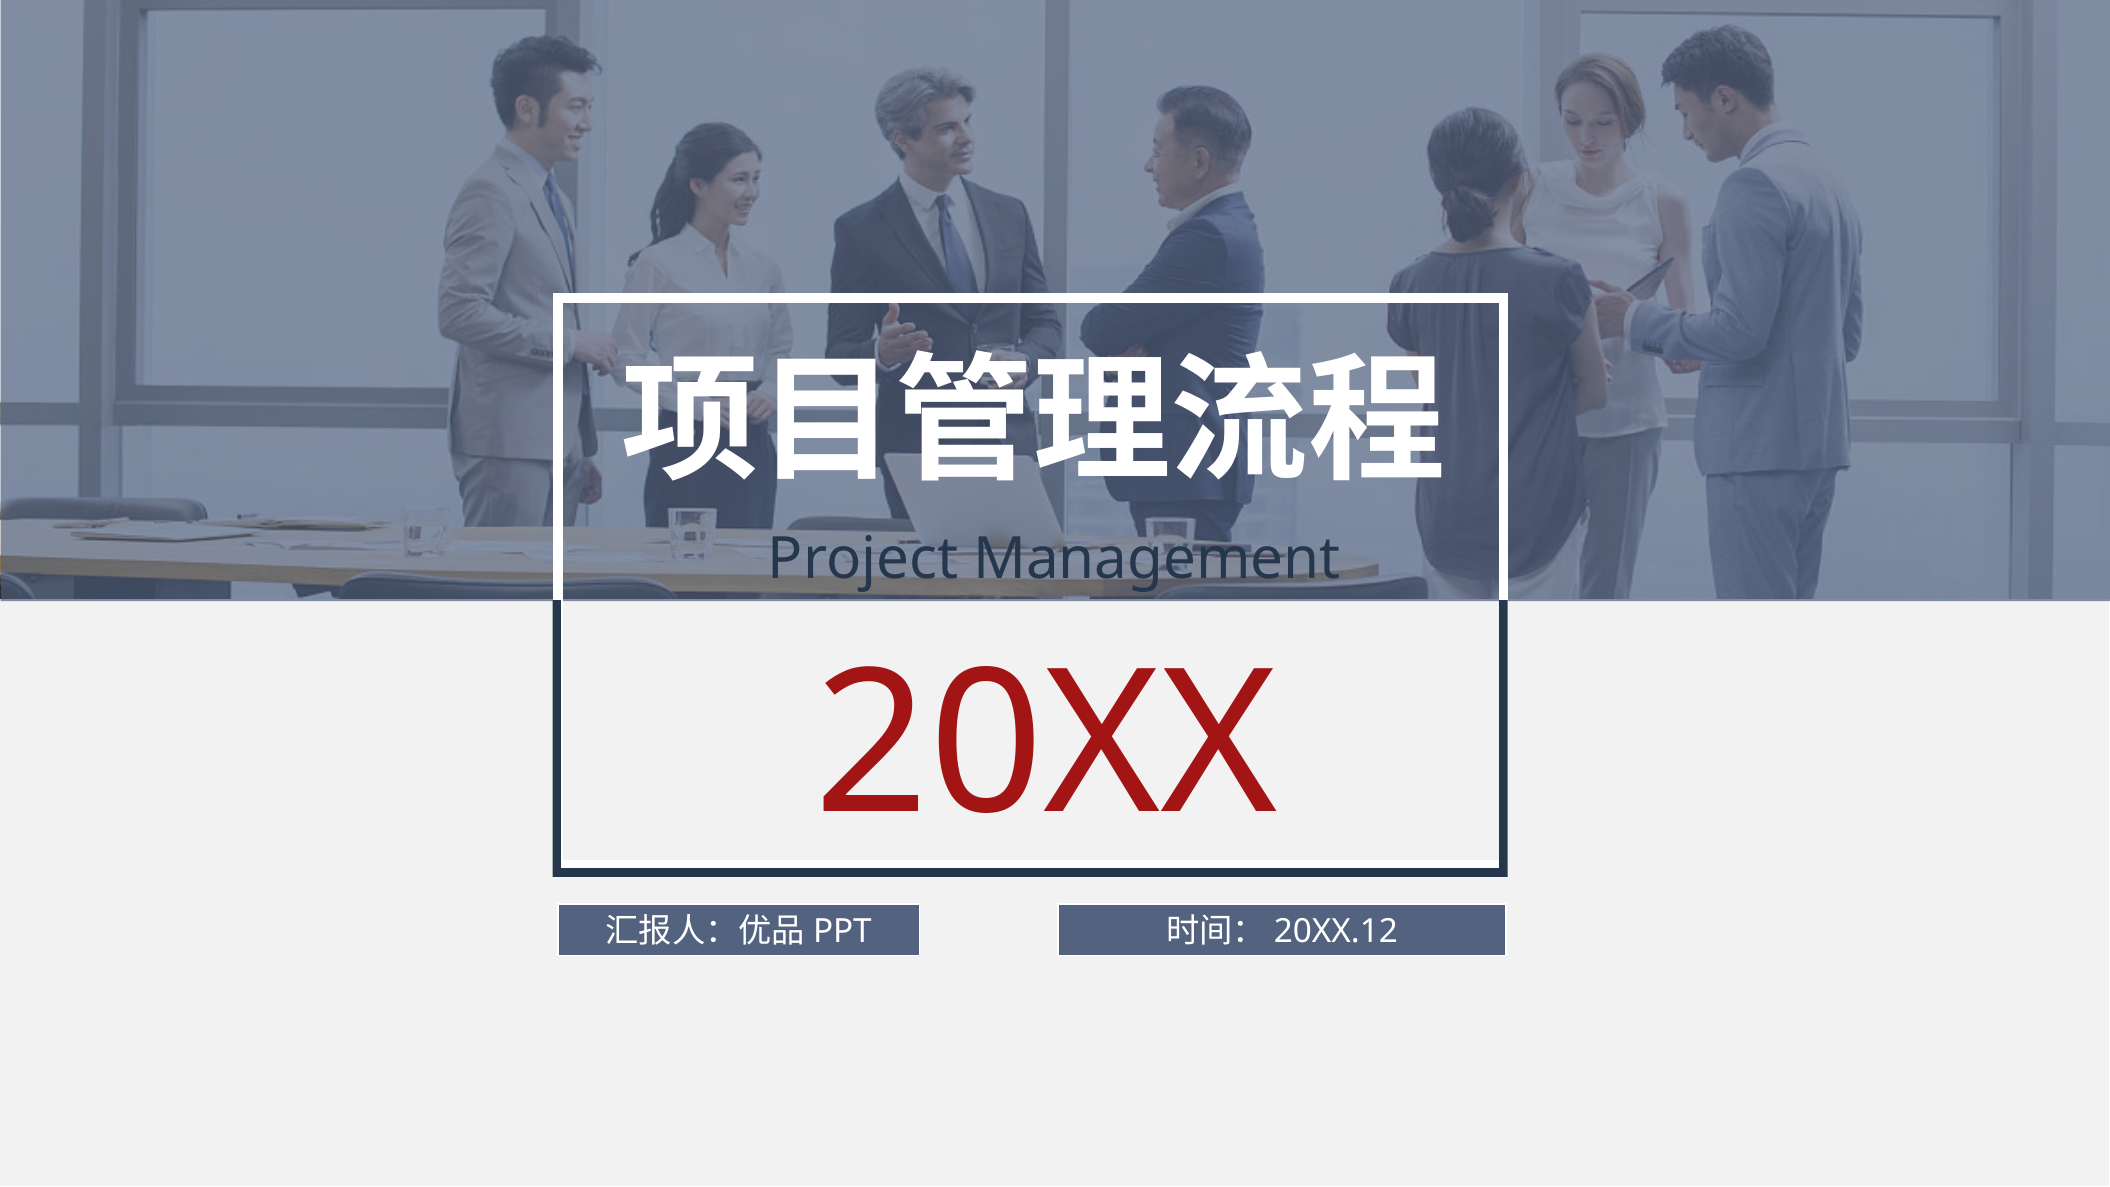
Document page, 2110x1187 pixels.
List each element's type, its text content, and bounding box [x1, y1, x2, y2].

text_box 时间：20XX.12 [1057, 903, 1507, 956]
picture [0, 0, 2110, 599]
picture [552, 600, 1508, 877]
text_box 汇报人：优品PPT [557, 903, 920, 956]
